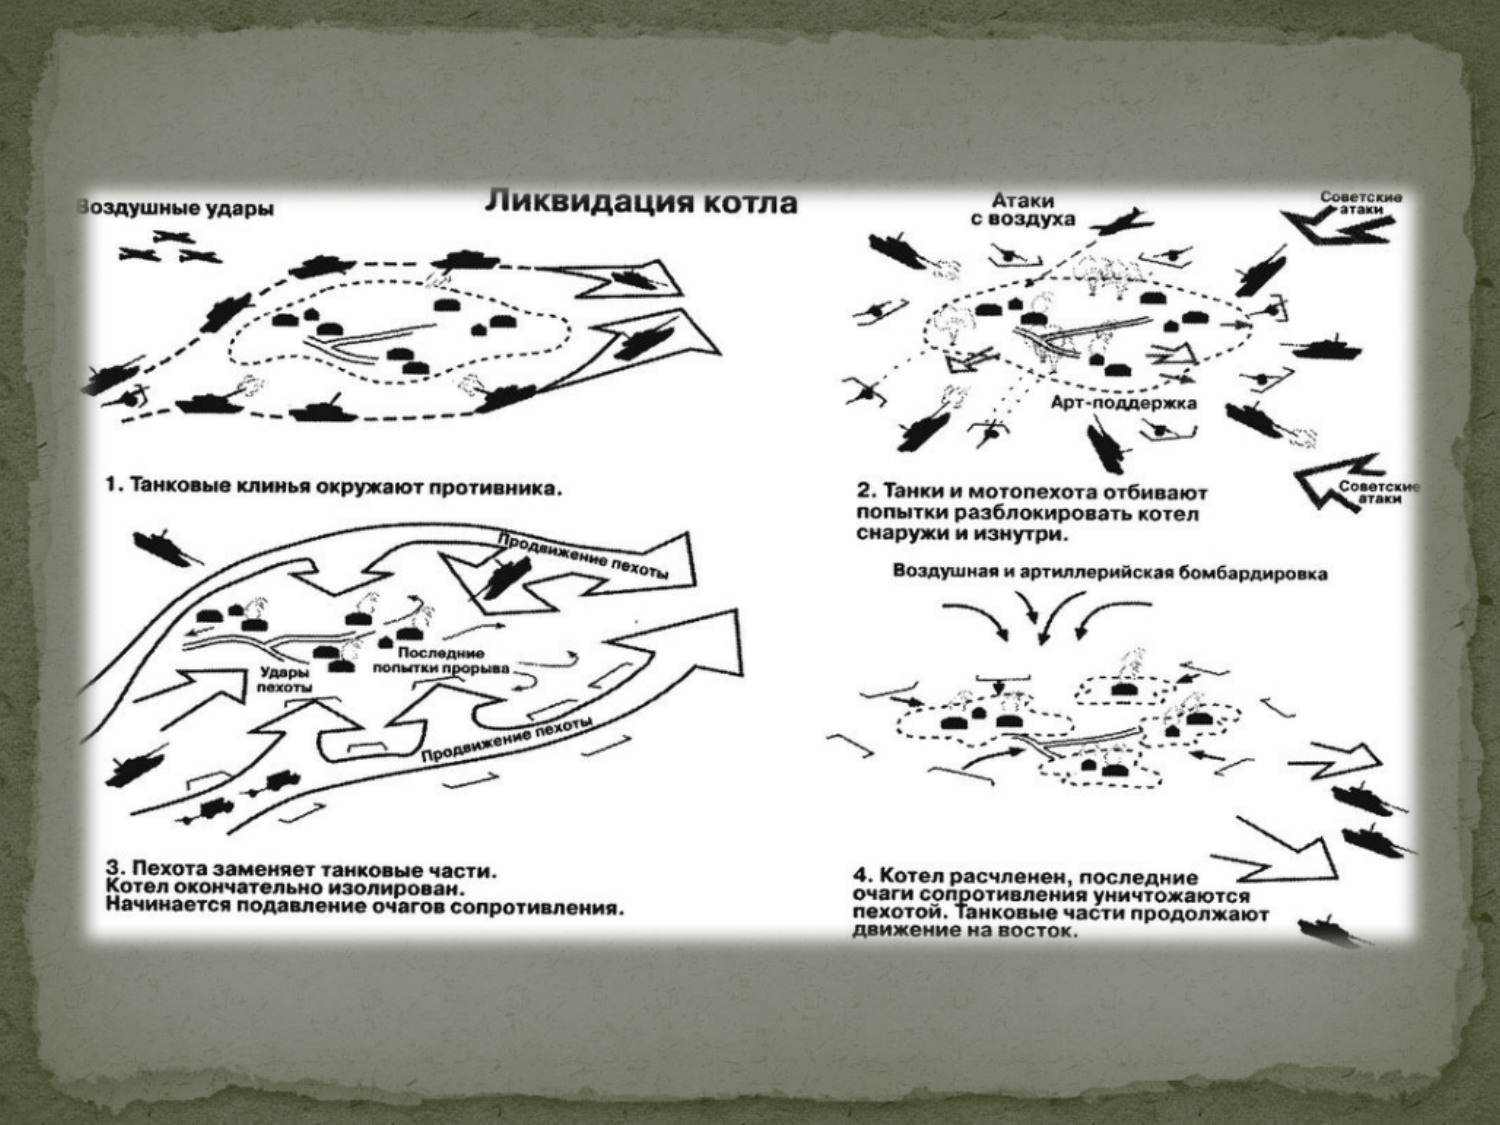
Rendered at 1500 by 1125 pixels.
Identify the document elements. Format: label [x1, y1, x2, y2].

picture [72, 177, 1431, 956]
